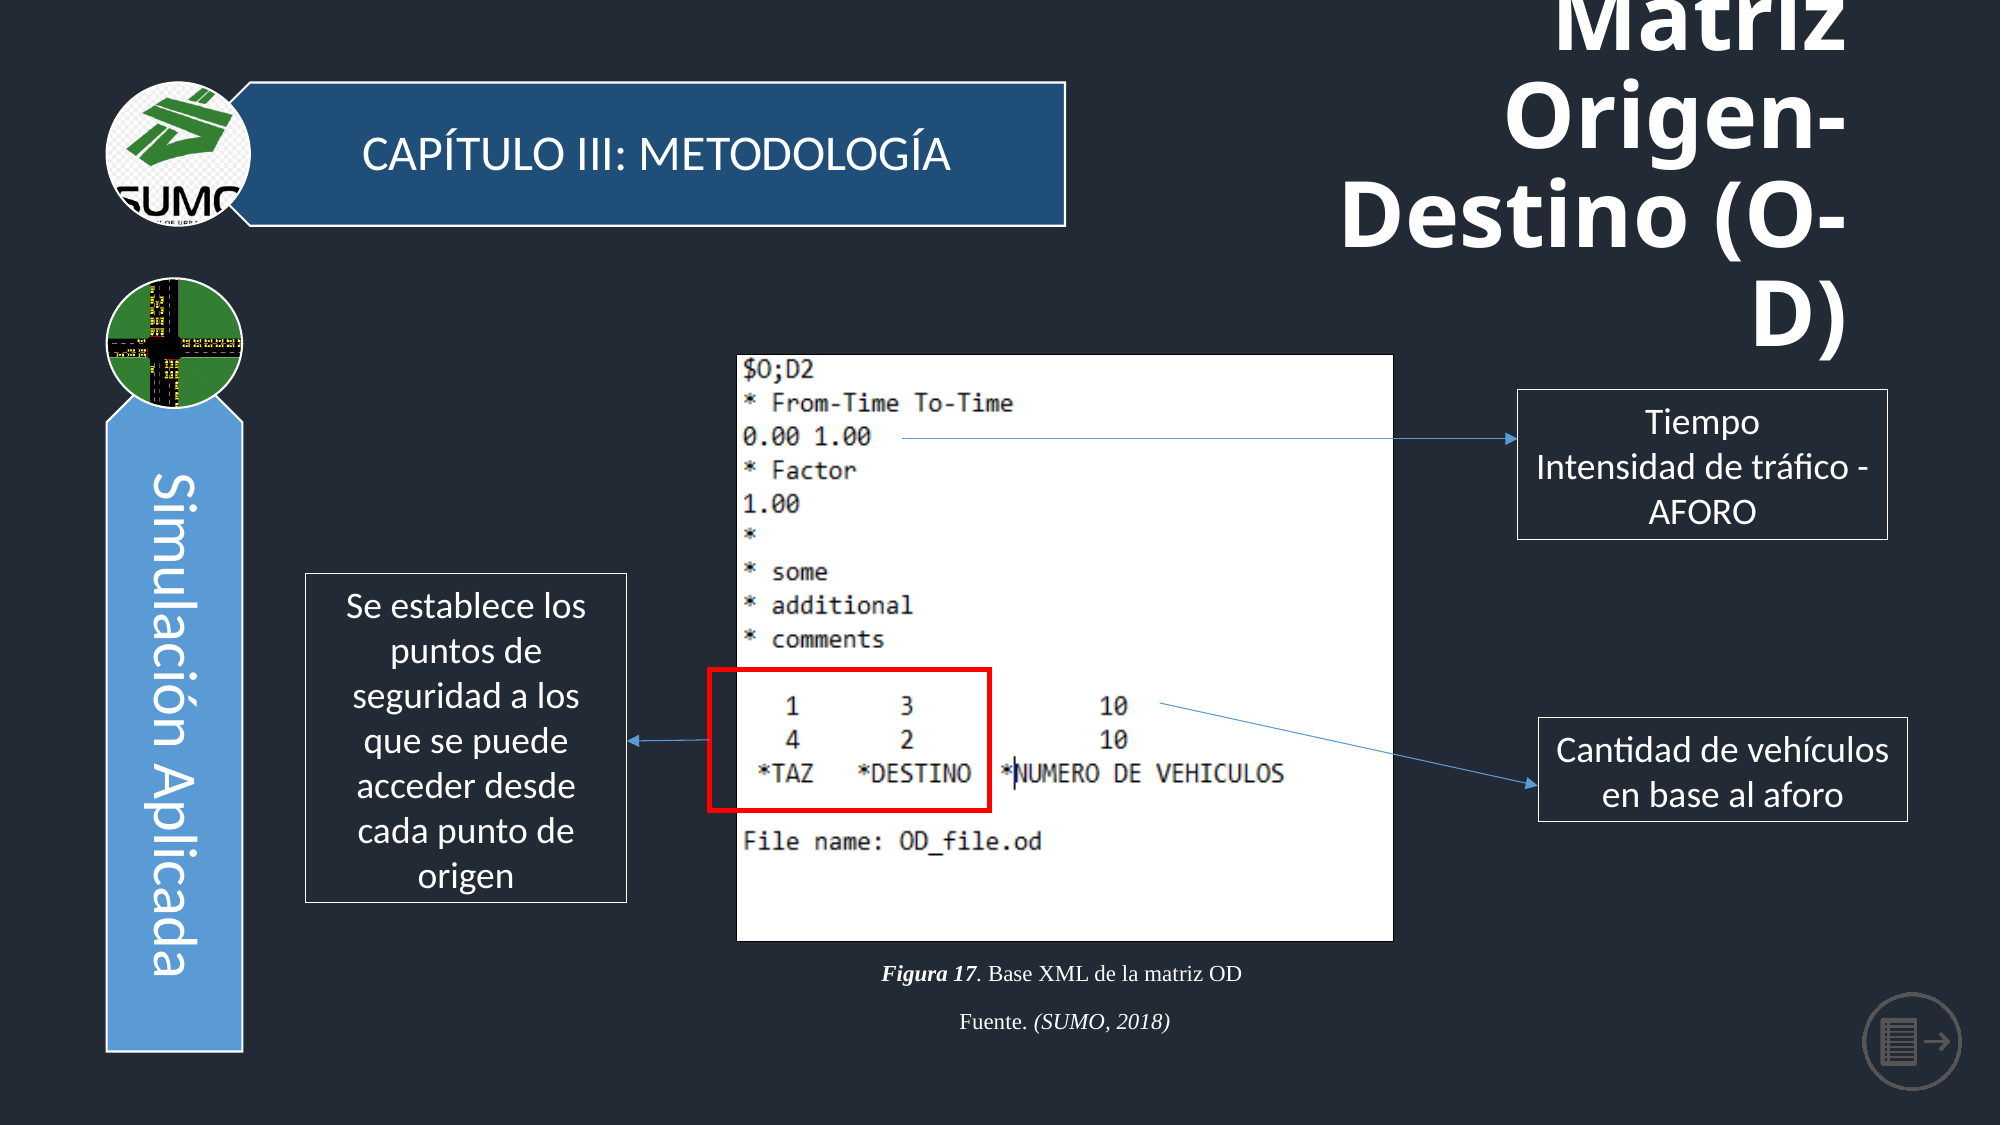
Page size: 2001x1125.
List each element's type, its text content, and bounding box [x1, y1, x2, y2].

text_box [709, 668, 736, 811]
title Matriz Origen- Destino (O-D) [1294, 59, 1863, 278]
text_box Se establece los puntos de seguridad a los que se puede acceder desde cada punto de origen [305, 573, 627, 903]
text_box Cantidad de vehículos en base al aforo [1538, 717, 1908, 822]
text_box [178, 82, 1065, 226]
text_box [0, 635, 523, 771]
text_box Tiempo Intensidad de tráfico - AFORO [1517, 389, 1888, 540]
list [736, 354, 1394, 942]
picture [1862, 992, 1962, 1092]
text_box Figura 17. Base XML de la matriz OD Fuente. (SUMO, 2018) [564, 951, 1565, 1042]
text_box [1159, 702, 1539, 786]
text_box [105, 277, 244, 409]
text_box [105, 81, 189, 227]
